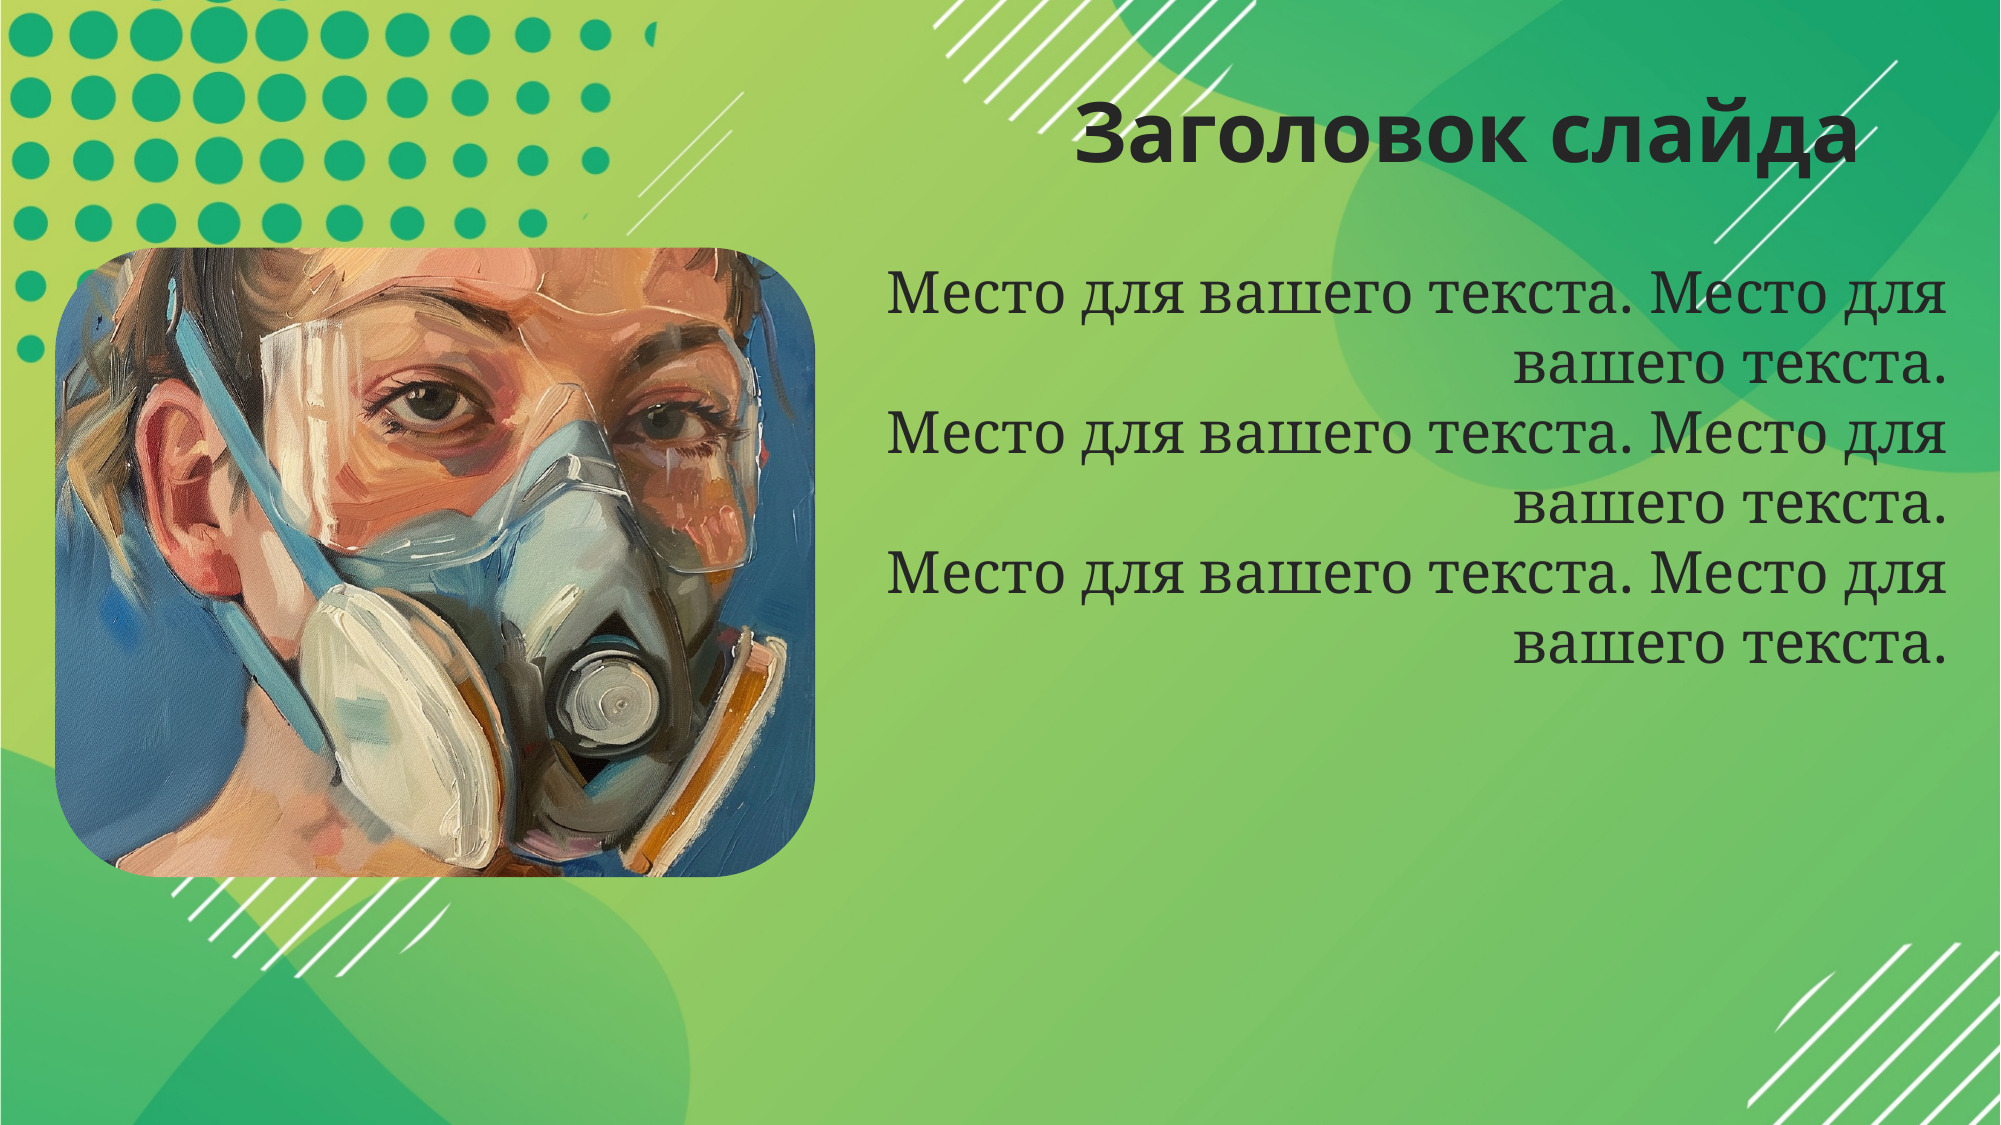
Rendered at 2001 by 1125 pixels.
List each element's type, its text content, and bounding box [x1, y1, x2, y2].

text_box Место для вашего текста. Место для вашего текста. Место для вашего текста. Место для вашего текста. Место для вашего текста. Место для вашего текста. [827, 247, 1963, 753]
text_box Заголовок слайда [1058, 83, 1963, 247]
picture [55, 247, 816, 878]
